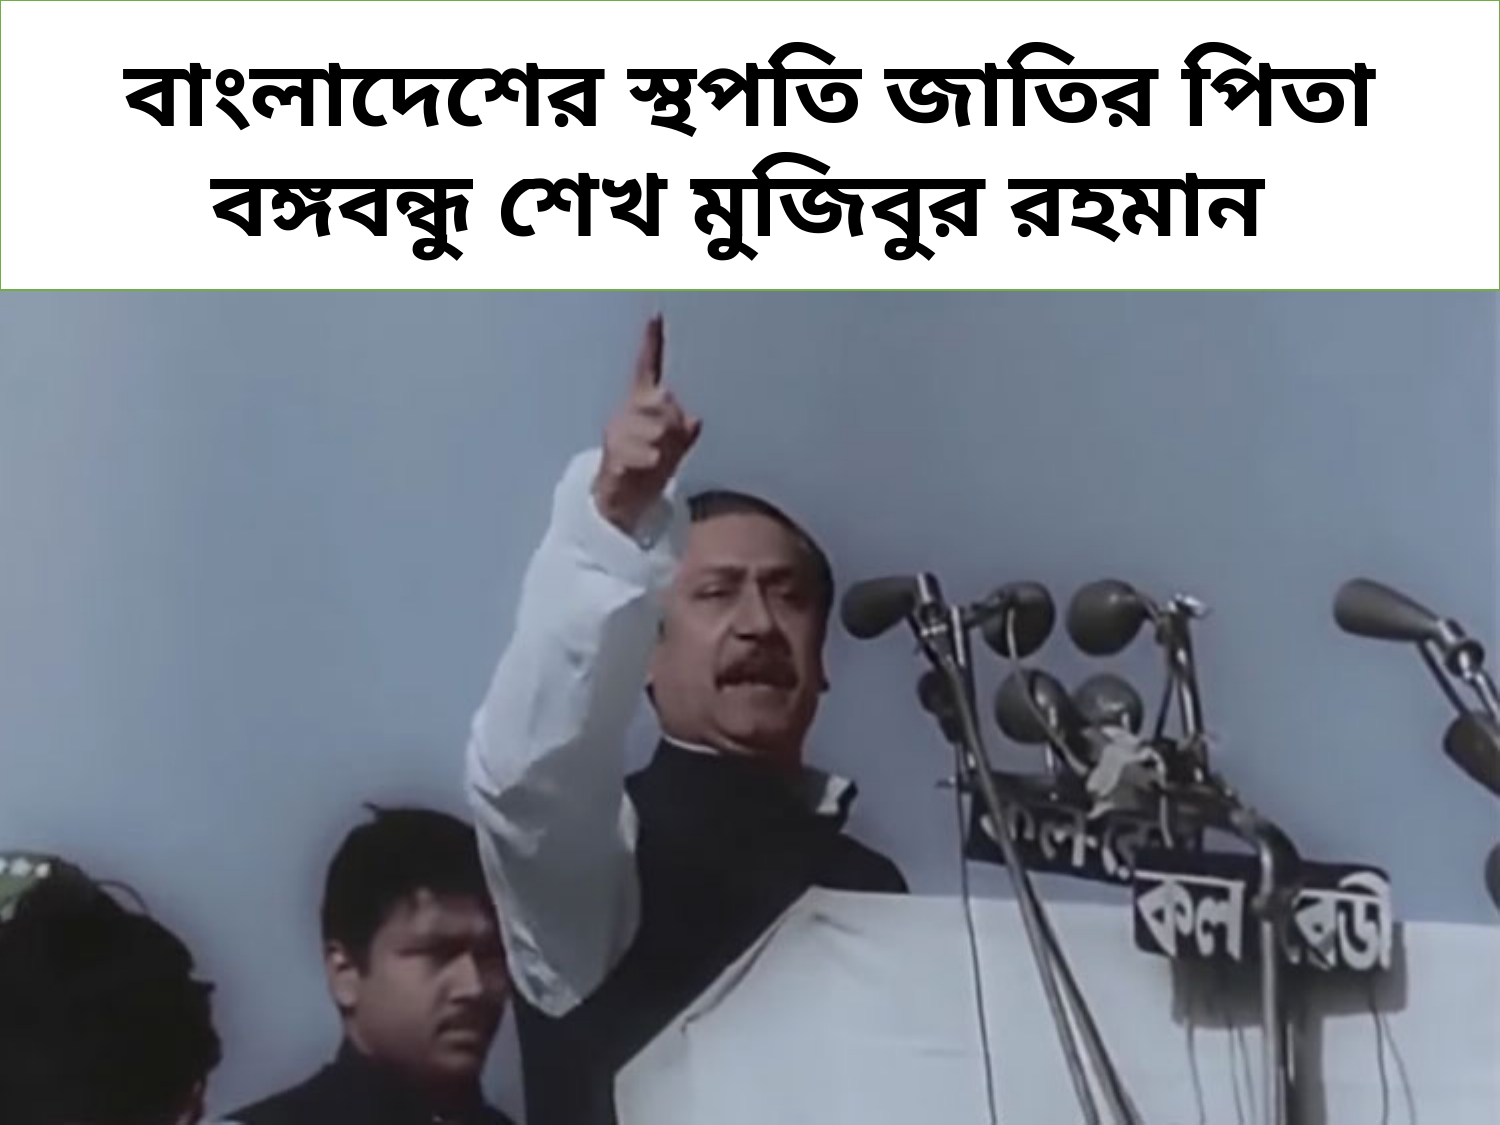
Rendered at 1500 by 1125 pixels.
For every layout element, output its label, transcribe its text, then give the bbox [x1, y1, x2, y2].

picture [0, 290, 1500, 1125]
text_box বাংলাদেশের স্থপতি জাতির পিতা বঙ্গবন্ধু শেখ মুজিবুর রহমান [0, 0, 1500, 290]
